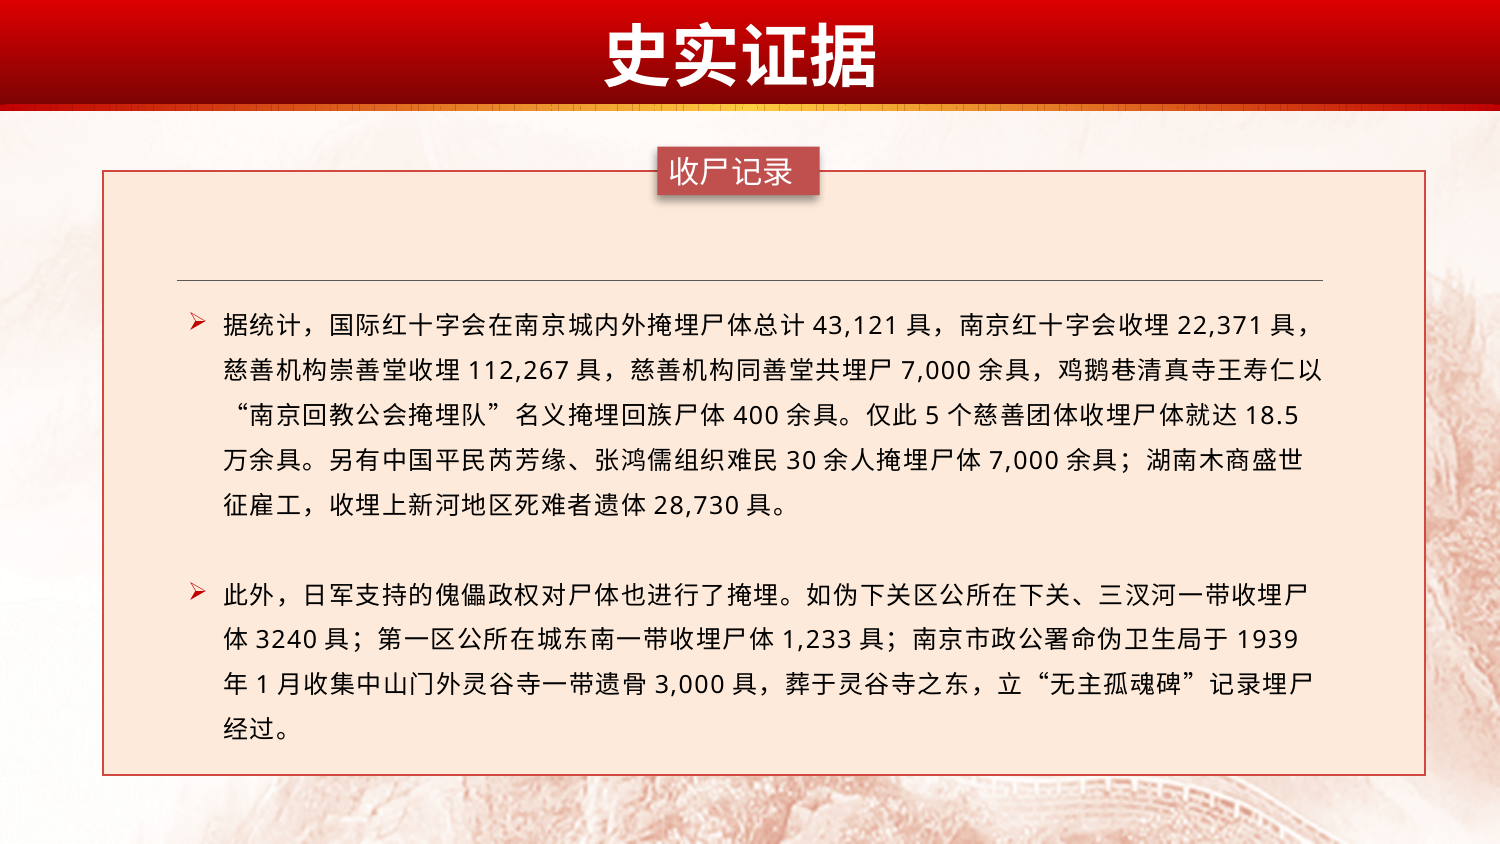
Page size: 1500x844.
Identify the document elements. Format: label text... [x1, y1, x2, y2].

text_box [0, 0, 1500, 104]
text_box 收尸记录 [657, 146, 820, 196]
text_box 据统计，国际红十字会在南京城内外掩埋尸体总计43,121具，南京红十字会收埋22,371具，慈善机构崇善堂收埋112,267具，慈善机构同善堂共埋尸7,000余具，鸡鹅巷清真寺王寿仁以“南京回教公会掩埋队”名义掩埋回族尸体400余具。仅此5个慈善团体收埋尸体就达18.5万余具。另有中国平民芮芳缘、张鸿儒组织难民30余人掩埋尸体7,000余具；湖南木商盛世征雇工，收埋上新河地区死难者遗体28,730具。 此外，日军支持的傀儡政权对尸体也进行了掩埋。如伪下关区公所在下关、三汊河一带收埋尸体3240具；第一区公所在城东南一带收埋尸体1,233具；南京市政公署命伪卫生局于1939年1月收集中山门外灵谷寺一带遗骨3,000具，葬于灵谷寺之东，立“无主孤魂碑”记录埋尸经过。 [176, 289, 1338, 750]
text_box [102, 170, 1426, 776]
picture [0, 112, 1500, 844]
text_box 史实证据 [591, 6, 890, 101]
text_box [0, 104, 1500, 111]
